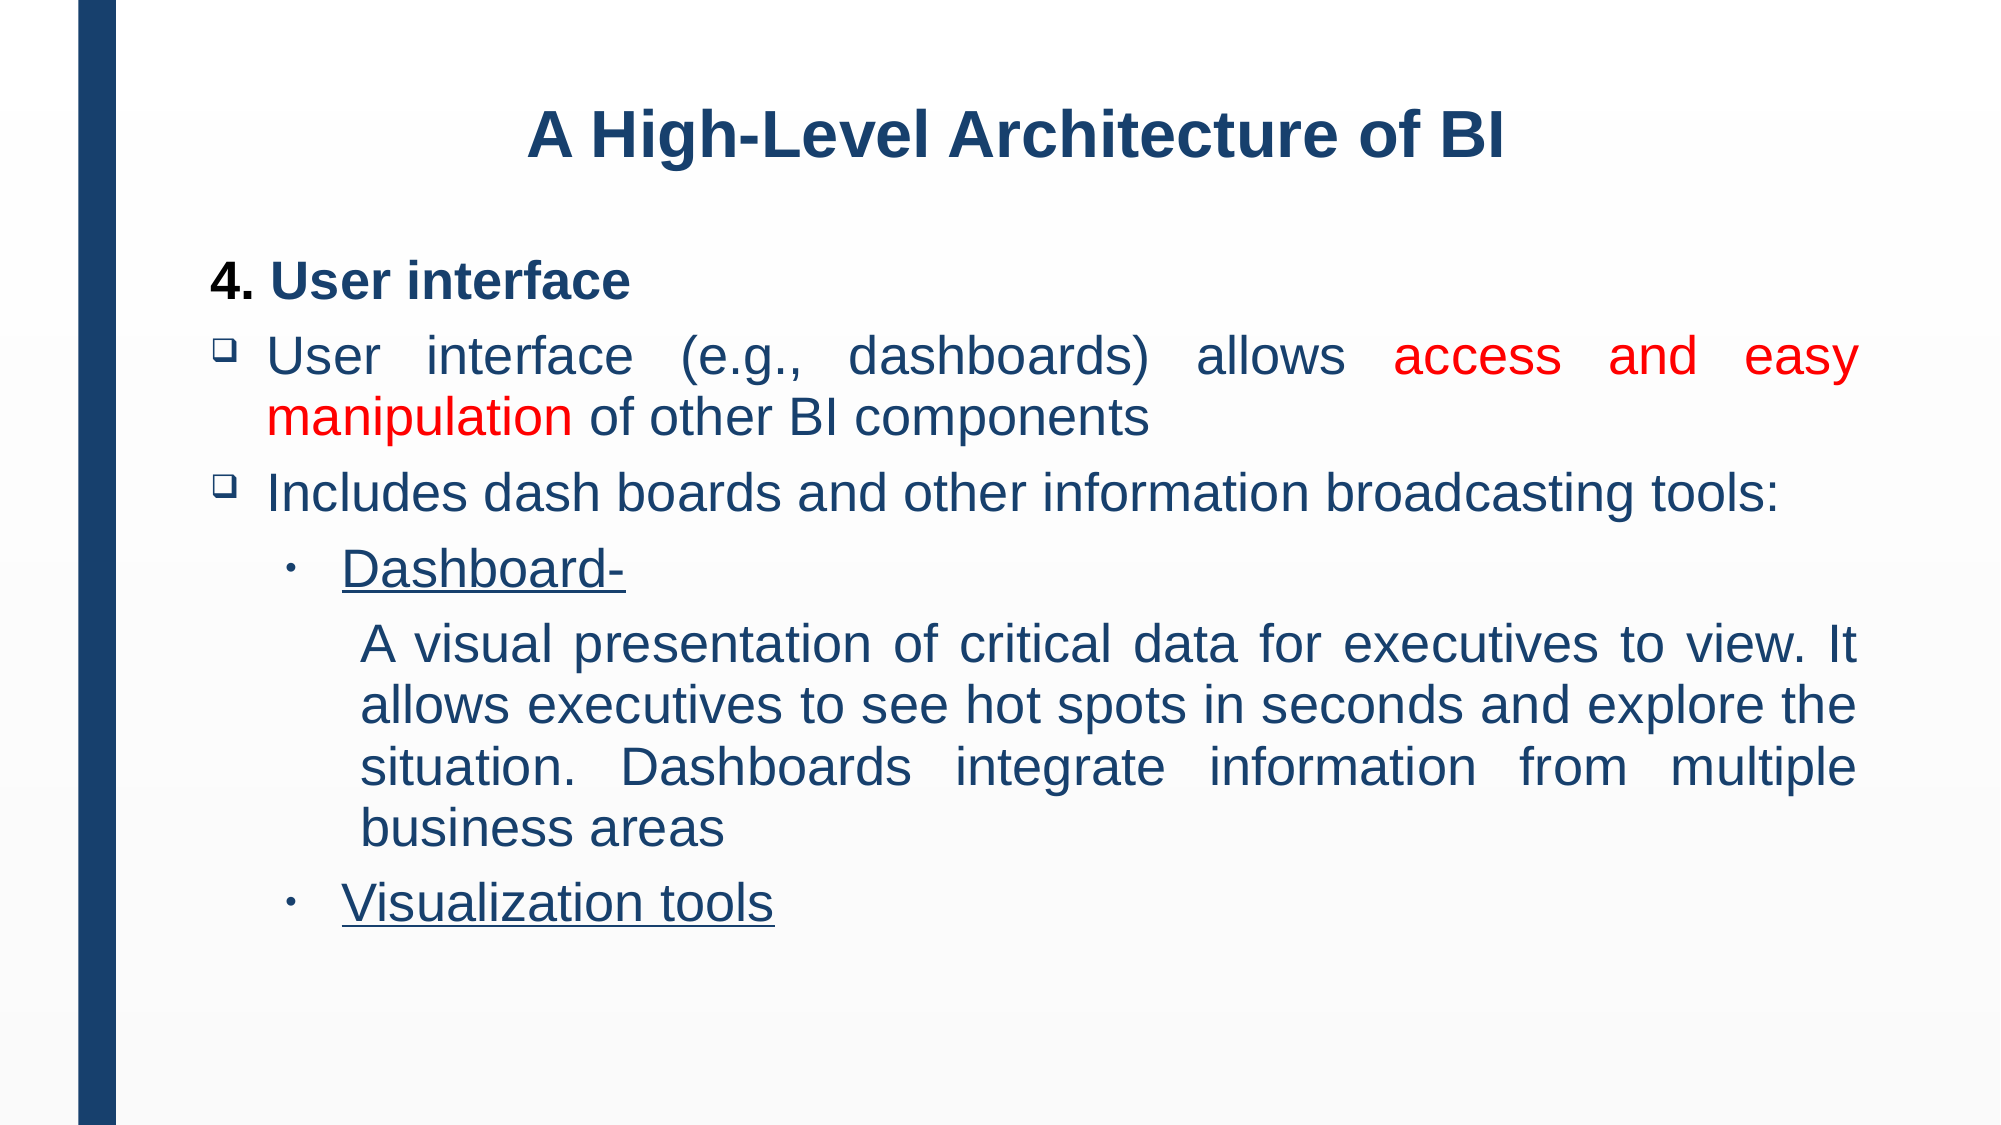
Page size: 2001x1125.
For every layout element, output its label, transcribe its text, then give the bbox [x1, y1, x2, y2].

list 4. User interface User interface (e.g., dashboards) allows access and easy manipulation of other BI components Includes dash boards and other information broadcasting tools: Dashboard- A visual presentation of critical data for executives to view. It allows executives to see hot spots in seconds and explore the situation. Dashboards integrate information from multiple business areas Visualization tools [195, 242, 1875, 1108]
title A High-Level Architecture of BI [229, 92, 1805, 242]
